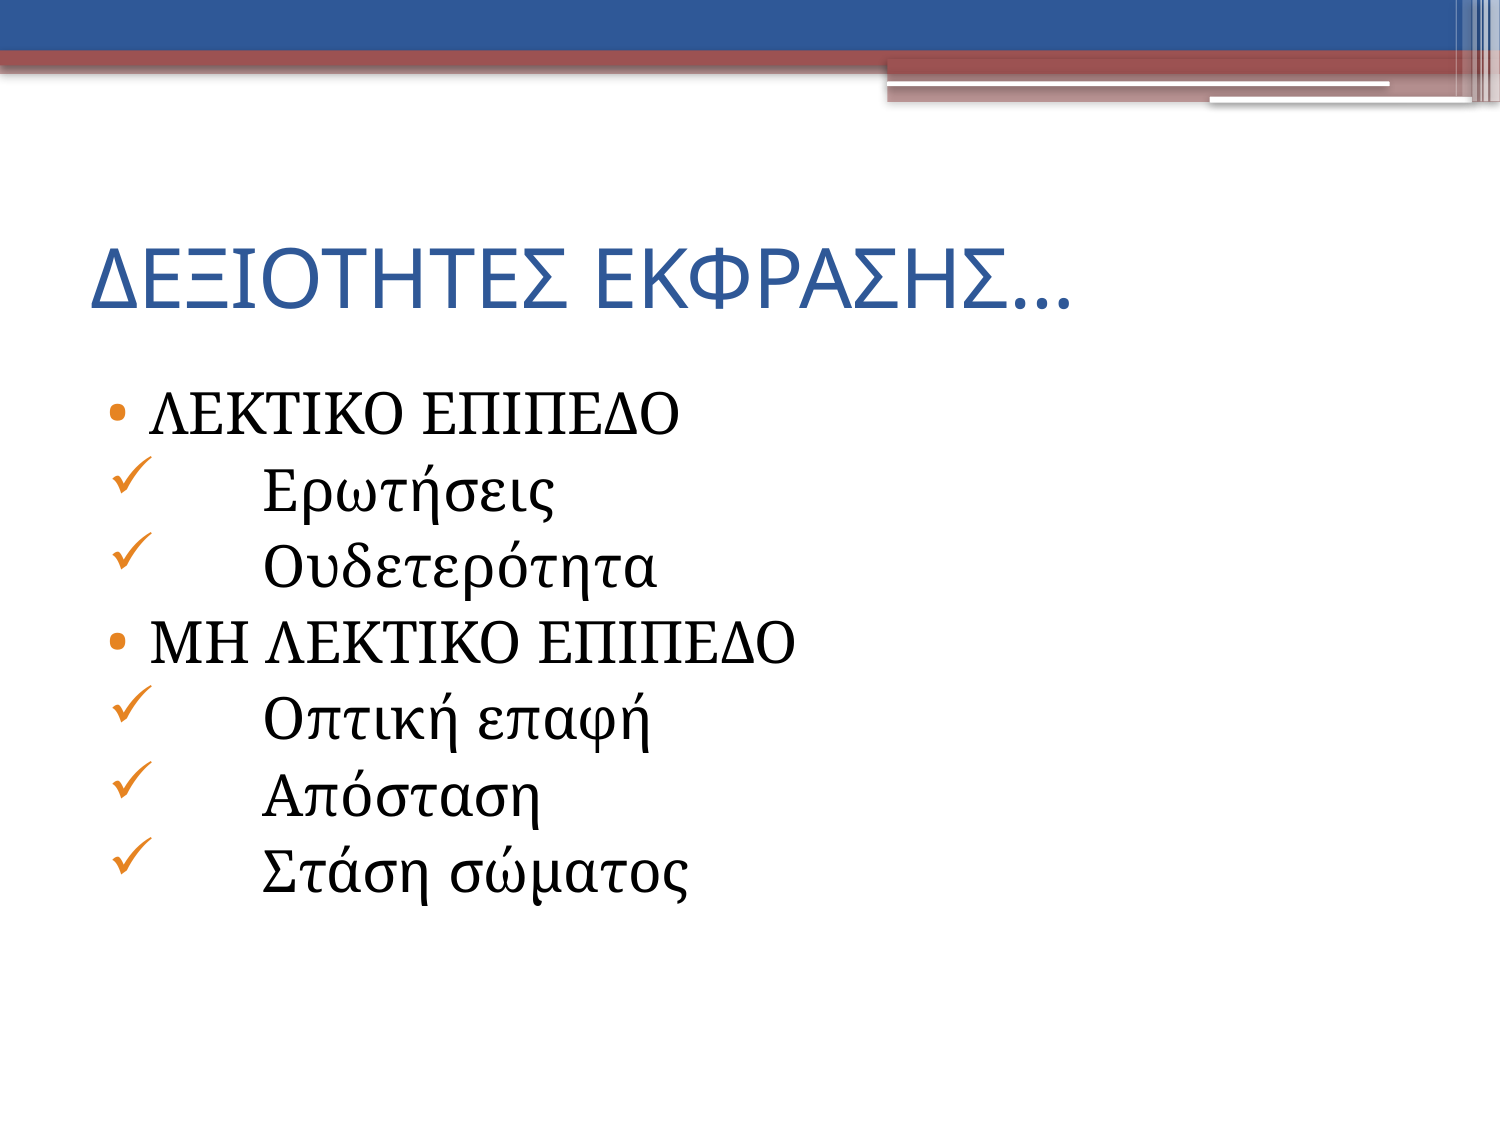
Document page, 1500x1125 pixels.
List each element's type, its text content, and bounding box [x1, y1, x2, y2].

list ΛΕΚΤΙΚΟ ΕΠΙΠΕΔΟ Ερωτήσεις Ουδετερότητα ΜΗ ΛΕΚΤΙΚΟ ΕΠΙΠΕΔΟ Οπτική επαφή Απόσταση Στάση σώματος [75, 369, 1425, 1079]
title ΔΕΞΙΟΤΗΤΕΣ ΕΚΦΡΑΣΗΣ… [75, 187, 1425, 363]
